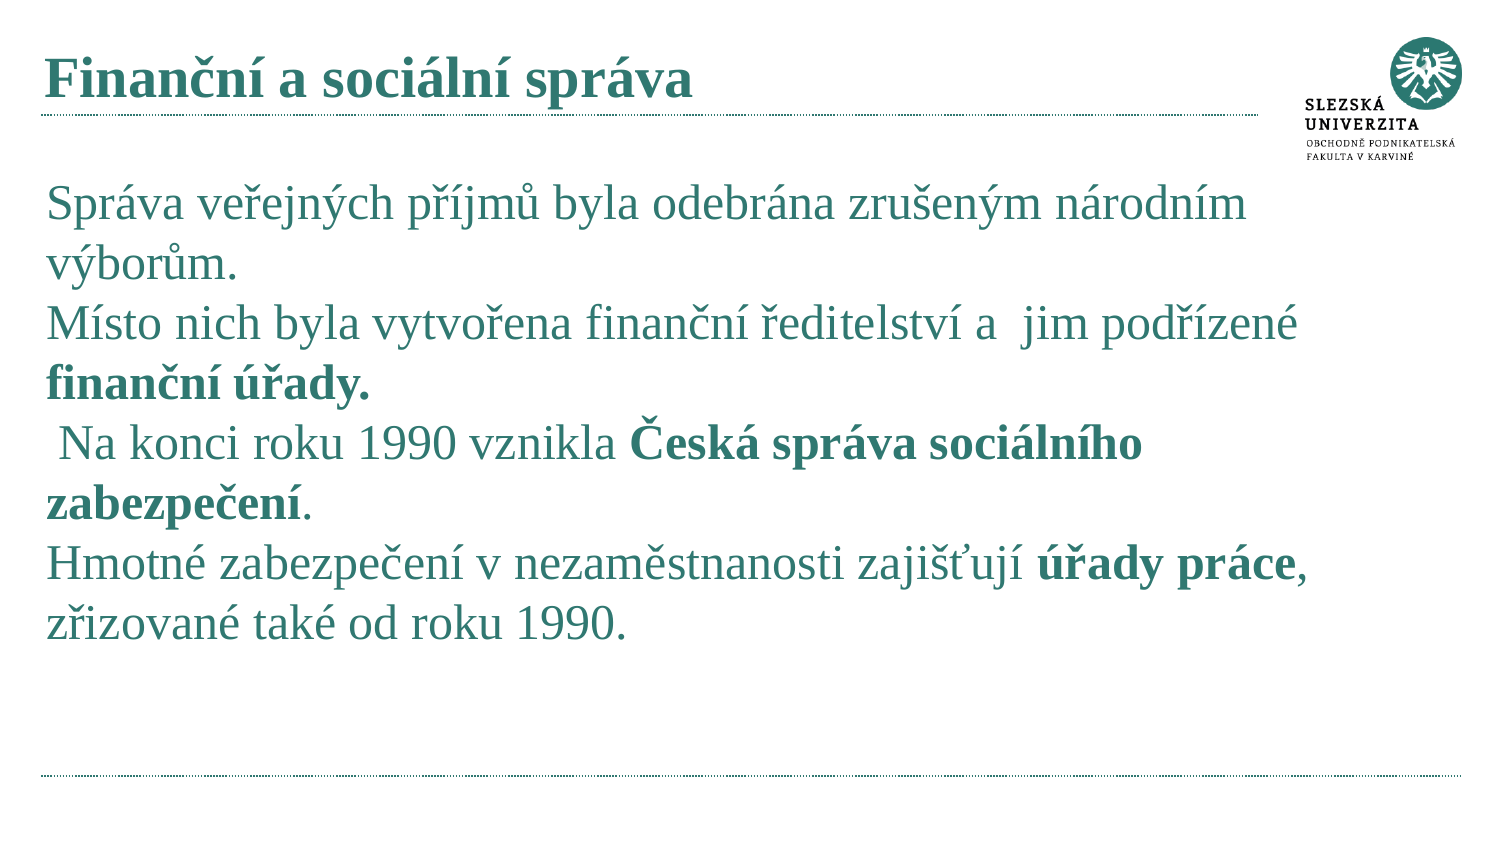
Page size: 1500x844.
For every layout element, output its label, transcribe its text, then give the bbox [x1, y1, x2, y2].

picture [1305, 37, 1462, 160]
list Správa veřejných příjmů byla odebrána zrušeným národním výborům. Místo nich byla vytvořena finanční ředitelství a jim podřízené finanční úřady. Na konci roku 1990 vznikla Česká správa sociálního zabezpečení. Hmotné zabezpečení v nezaměstnanosti zajišťují úřady práce, zřizované také od roku 1990. [31, 161, 1402, 765]
title Finanční a sociální správa [29, 32, 1282, 116]
